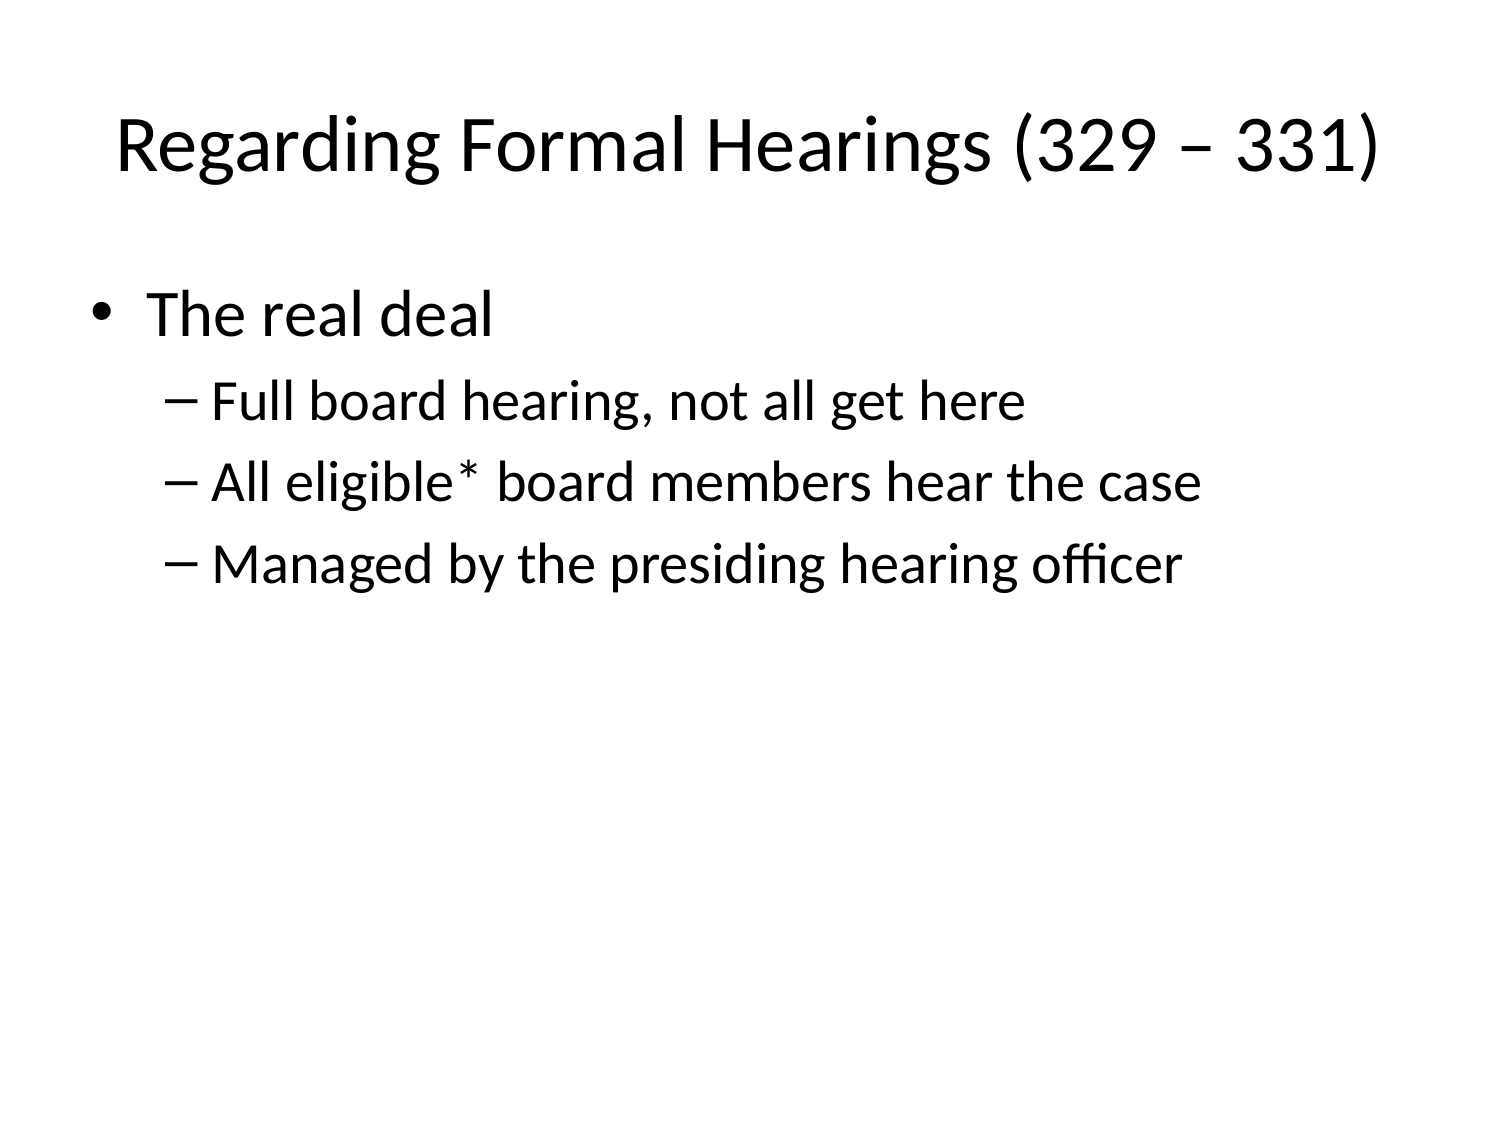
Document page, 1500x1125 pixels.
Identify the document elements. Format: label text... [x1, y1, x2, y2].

title Regarding Formal Hearings (329 – 331) [75, 45, 1425, 233]
list The real deal Full board hearing, not all get here All eligible* board members hear the case Managed by the presiding hearing officer [75, 262, 1425, 1005]
